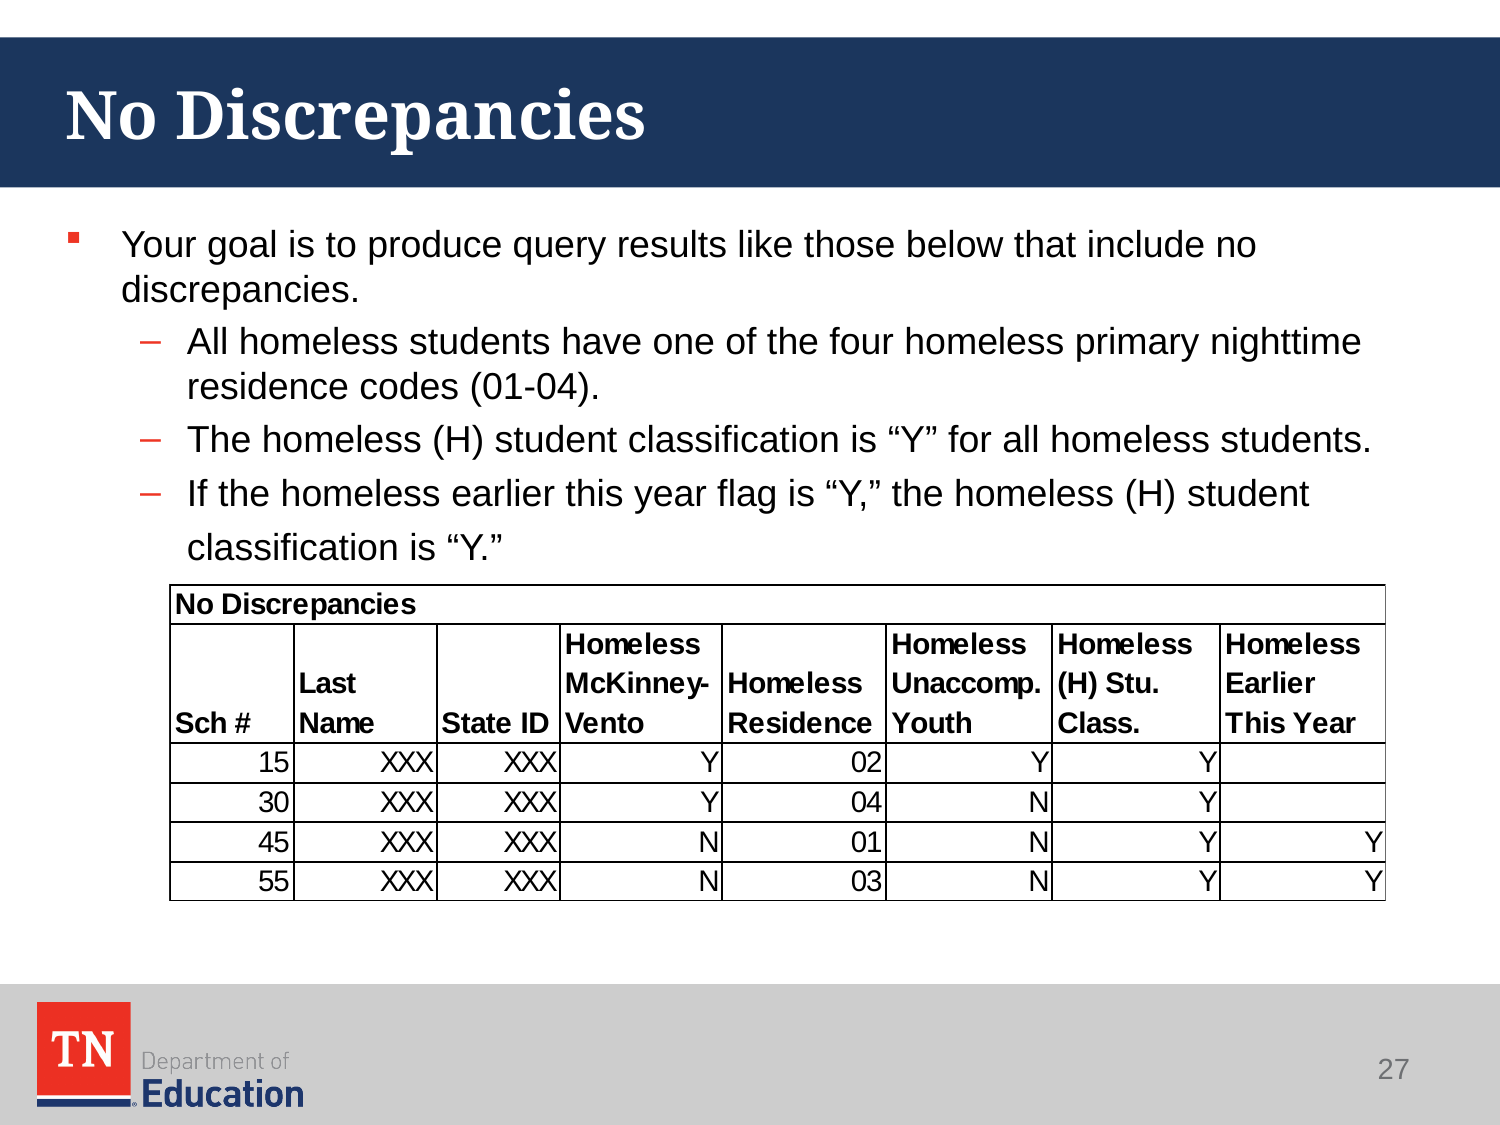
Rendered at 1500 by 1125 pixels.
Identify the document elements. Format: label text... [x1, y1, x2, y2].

picture [37, 1002, 303, 1107]
list Your goal is to produce query results like those below that include no discrepancies. All homeless students have one of the four homeless primary nighttime residence codes (01-04). The homeless (H) student classification is “Y” for all homeless students. If the homeless earlier this year flag is “Y,” the homeless (H) student classification is “Y.” [50, 212, 1425, 955]
slide_number 27 [1350, 1042, 1425, 1103]
title No Discrepancies [50, 37, 1413, 188]
picture [169, 583, 1388, 903]
